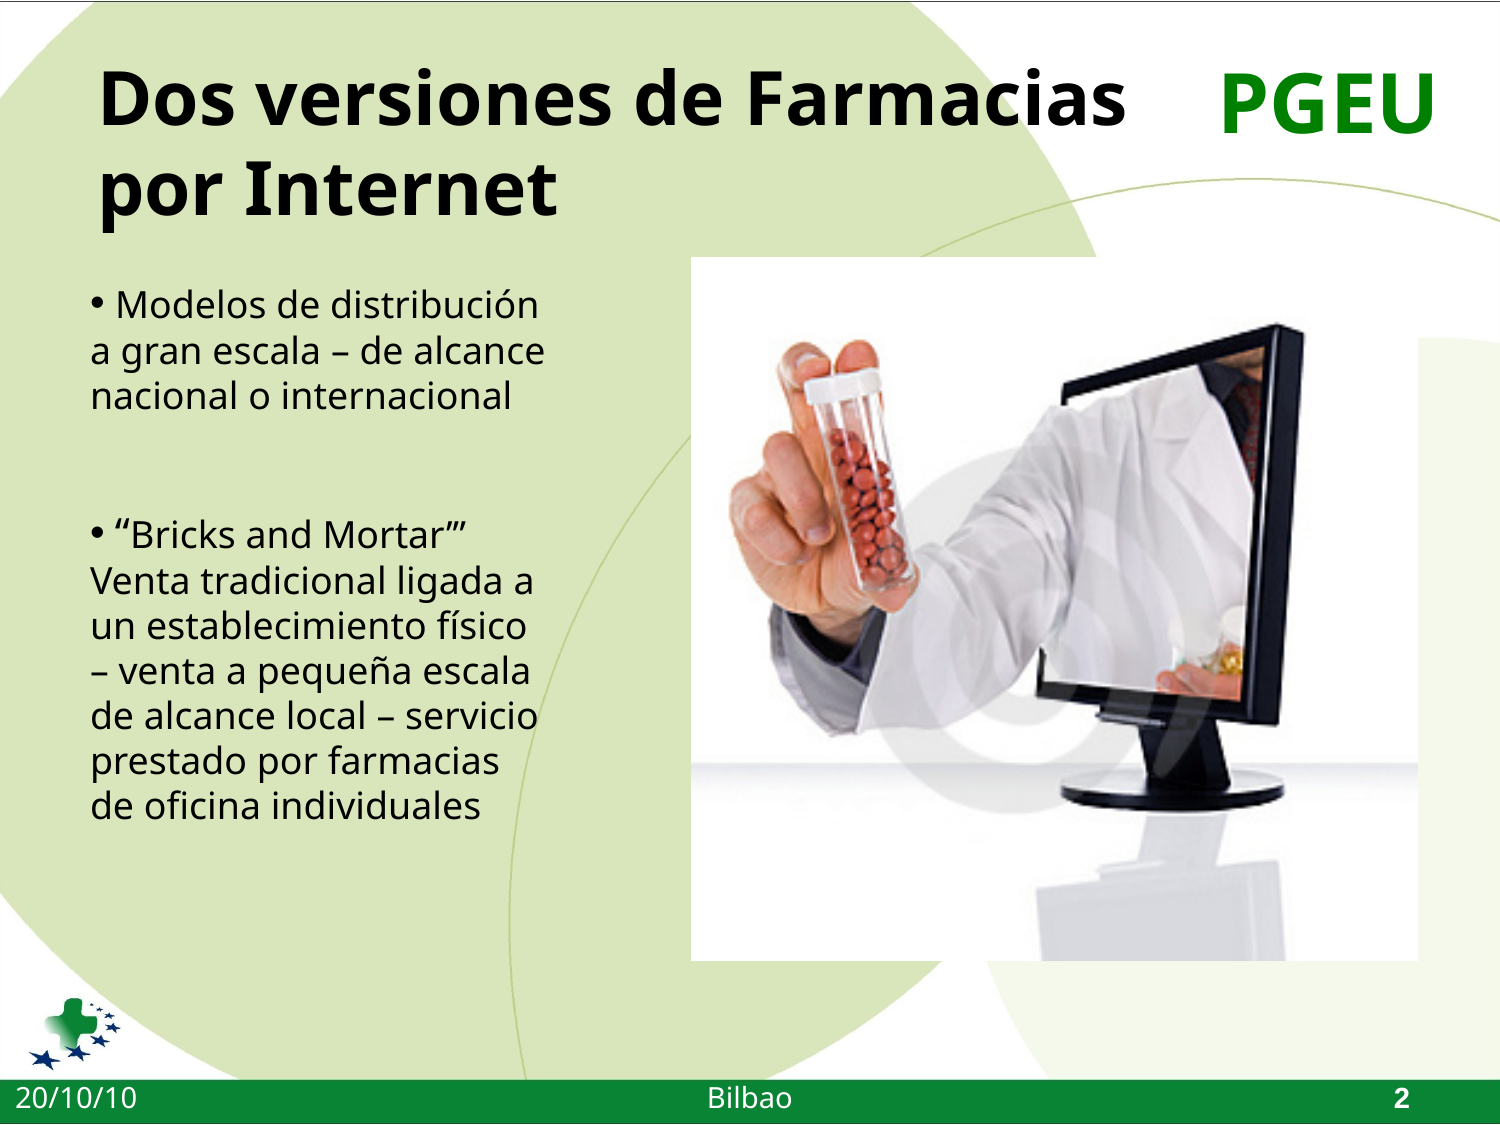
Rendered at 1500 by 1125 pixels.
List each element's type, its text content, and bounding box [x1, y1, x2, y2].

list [691, 257, 1419, 962]
footer Bilbao [512, 1071, 988, 1118]
list Modelos de distribución a gran escala – de alcance nacional o internacional “Bricks and Mortar’” Venta tradicional ligada a un establecimiento físico – venta a pequeña escala de alcance local – servicio prestado por farmacias de oficina individuales [74, 269, 569, 1006]
picture [0, 1, 1500, 1124]
slide_number 2 [1074, 1071, 1426, 1118]
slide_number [0, 1071, 512, 1118]
title Dos versiones de Farmacias por Internet [81, 46, 1173, 238]
